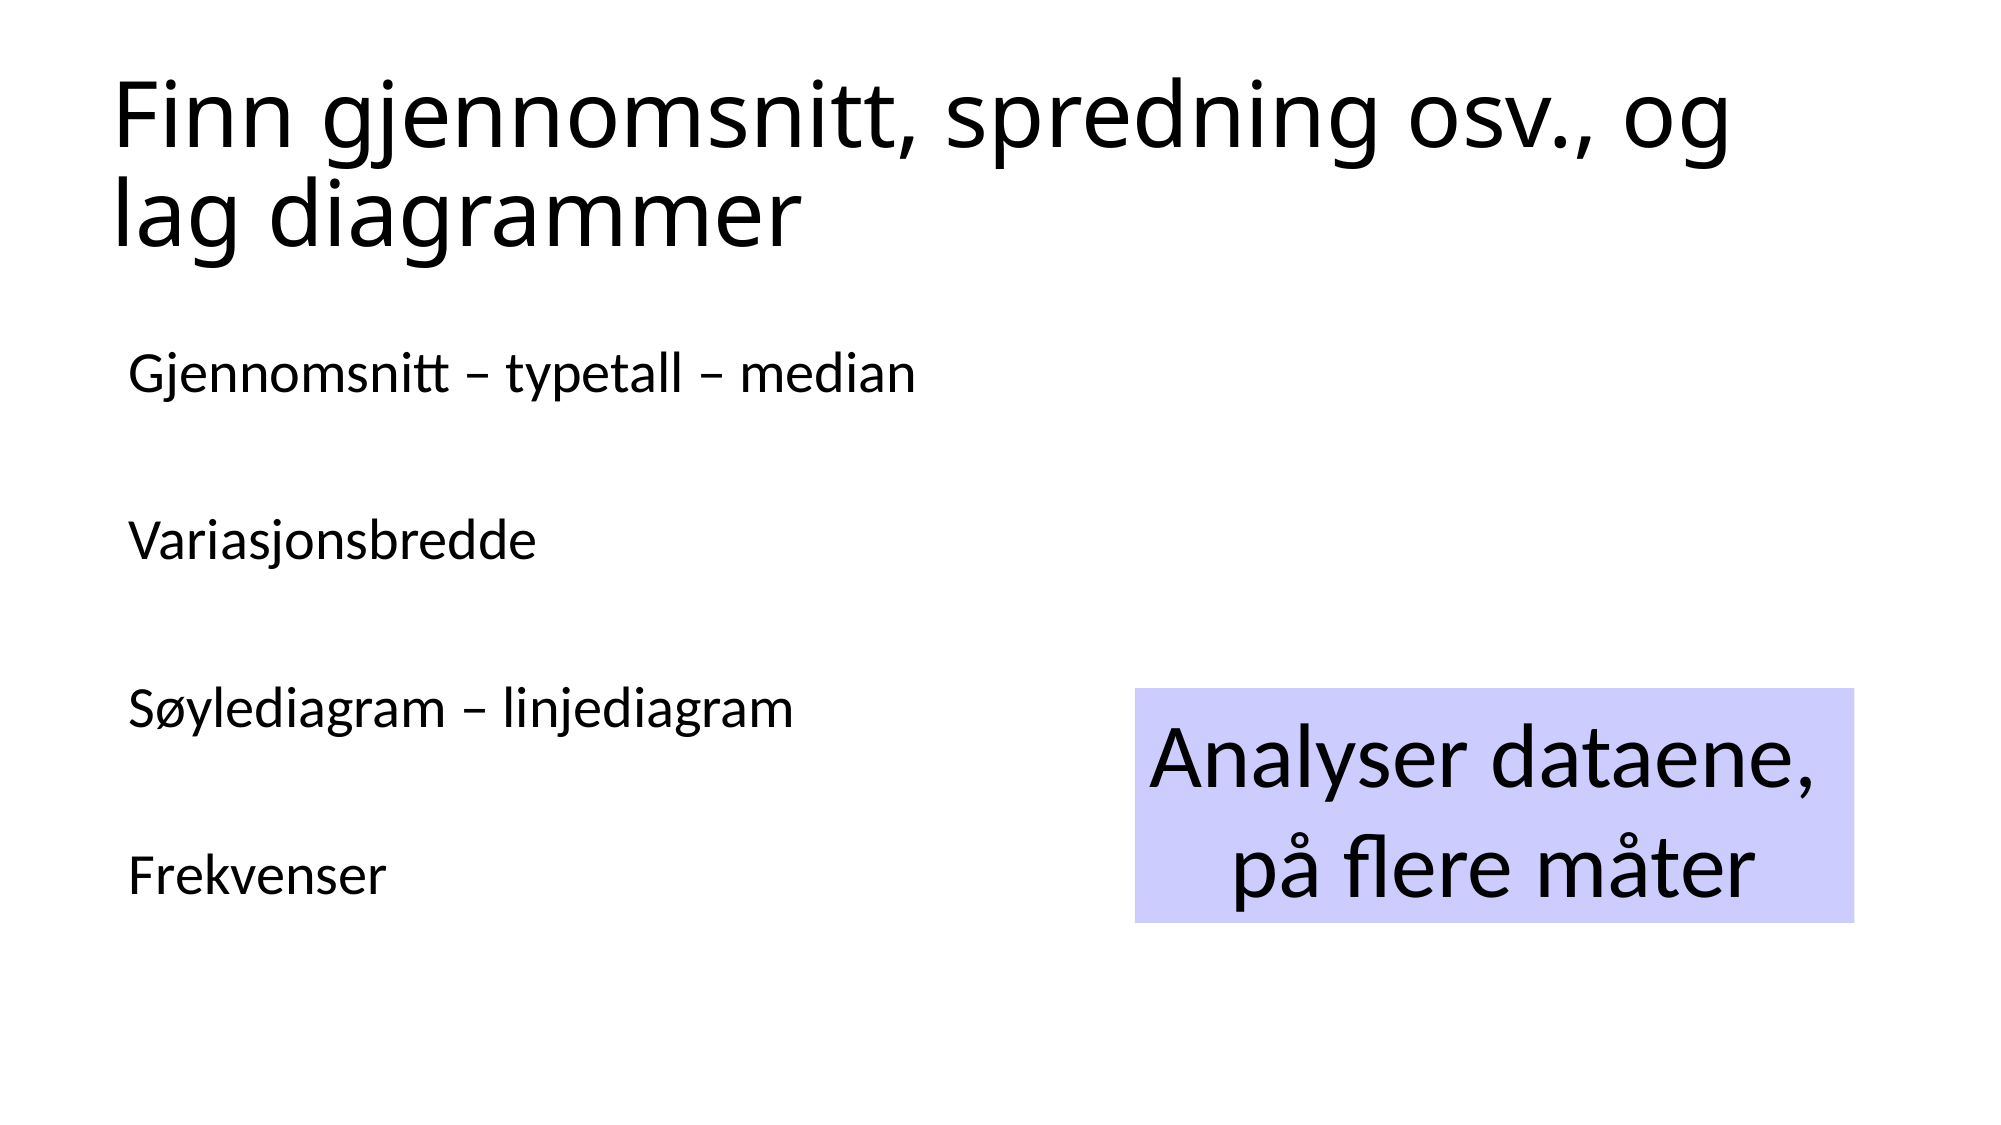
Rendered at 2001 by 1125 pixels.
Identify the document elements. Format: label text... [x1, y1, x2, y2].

text_box Analyser dataene, på flere måter [1134, 688, 1855, 923]
title Finn gjennomsnitt, spredning osv., og lag diagrammer [96, 58, 1879, 276]
list Gjennomsnitt – typetall – median Variasjonsbredde Søylediagram – linjediagram Frekvenser [114, 334, 1016, 945]
